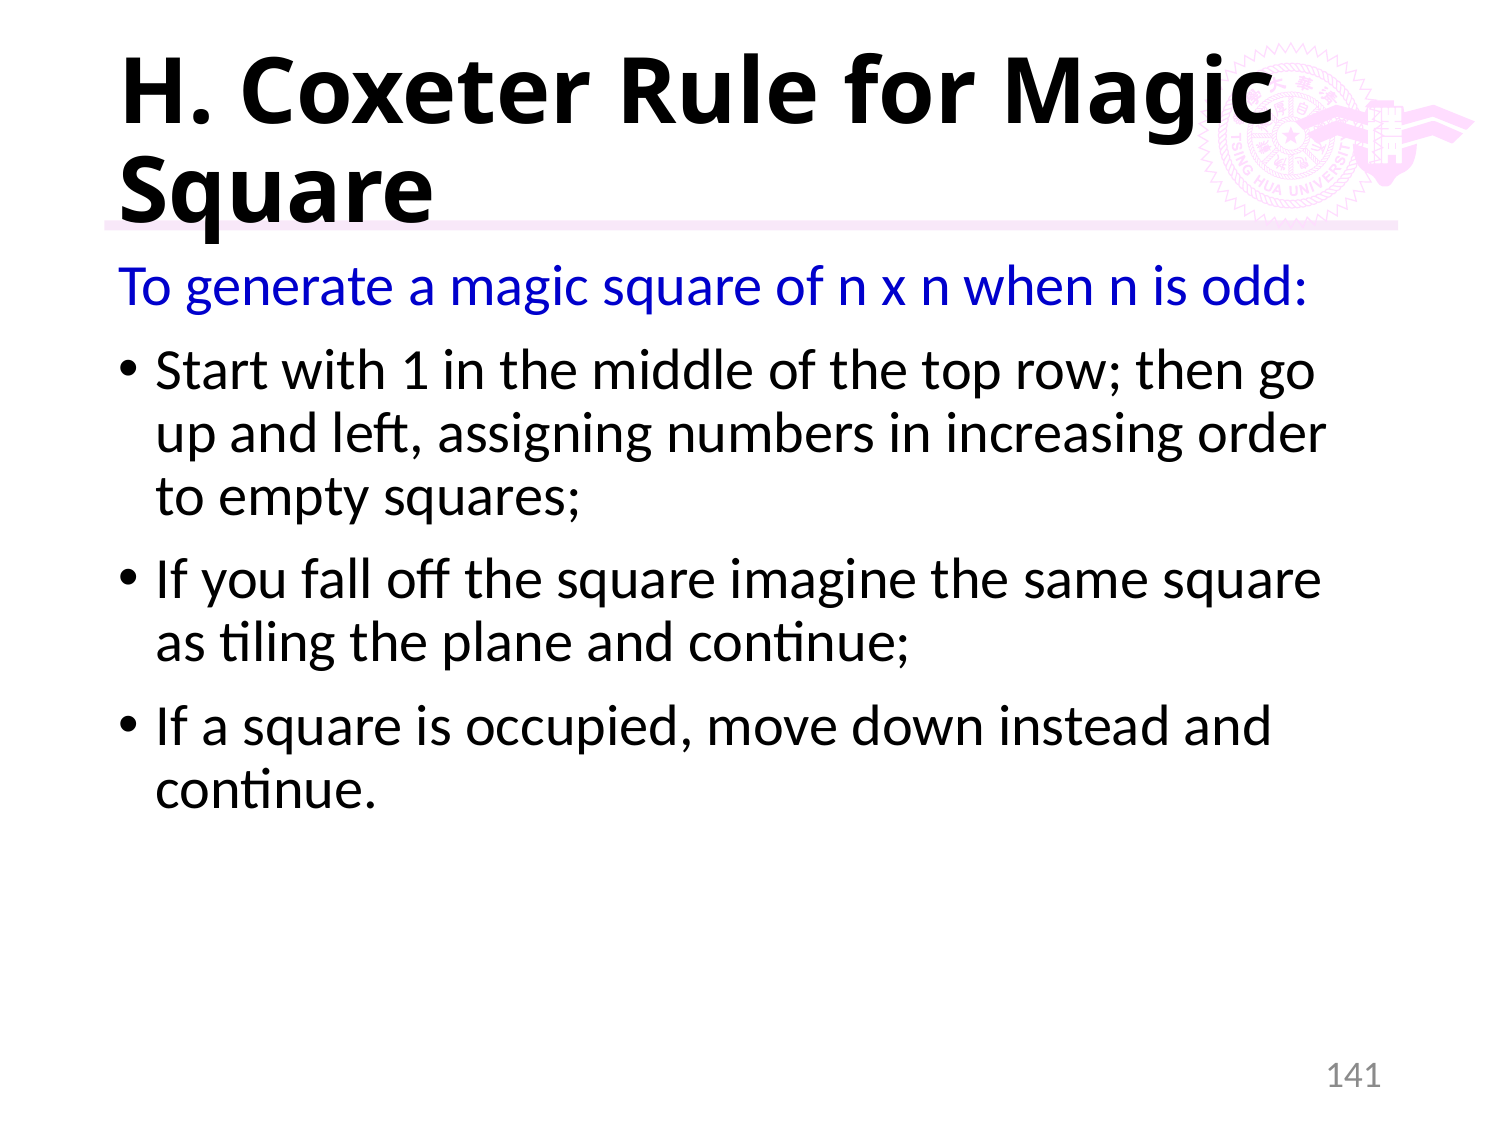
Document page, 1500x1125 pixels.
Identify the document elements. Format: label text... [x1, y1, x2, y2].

title H. Coxeter Rule for Magic Square [103, 59, 1397, 228]
slide_number 141 [1059, 1042, 1397, 1103]
list To generate a magic square of n x n when n is odd: Start with 1 in the middle of the top row; then go up and left, assigning numbers in increasing order to empty squares; If you fall off the square imagine the same square as tiling the plane and continue; If a square is occupied, move down instead and continue. [103, 247, 1397, 1014]
